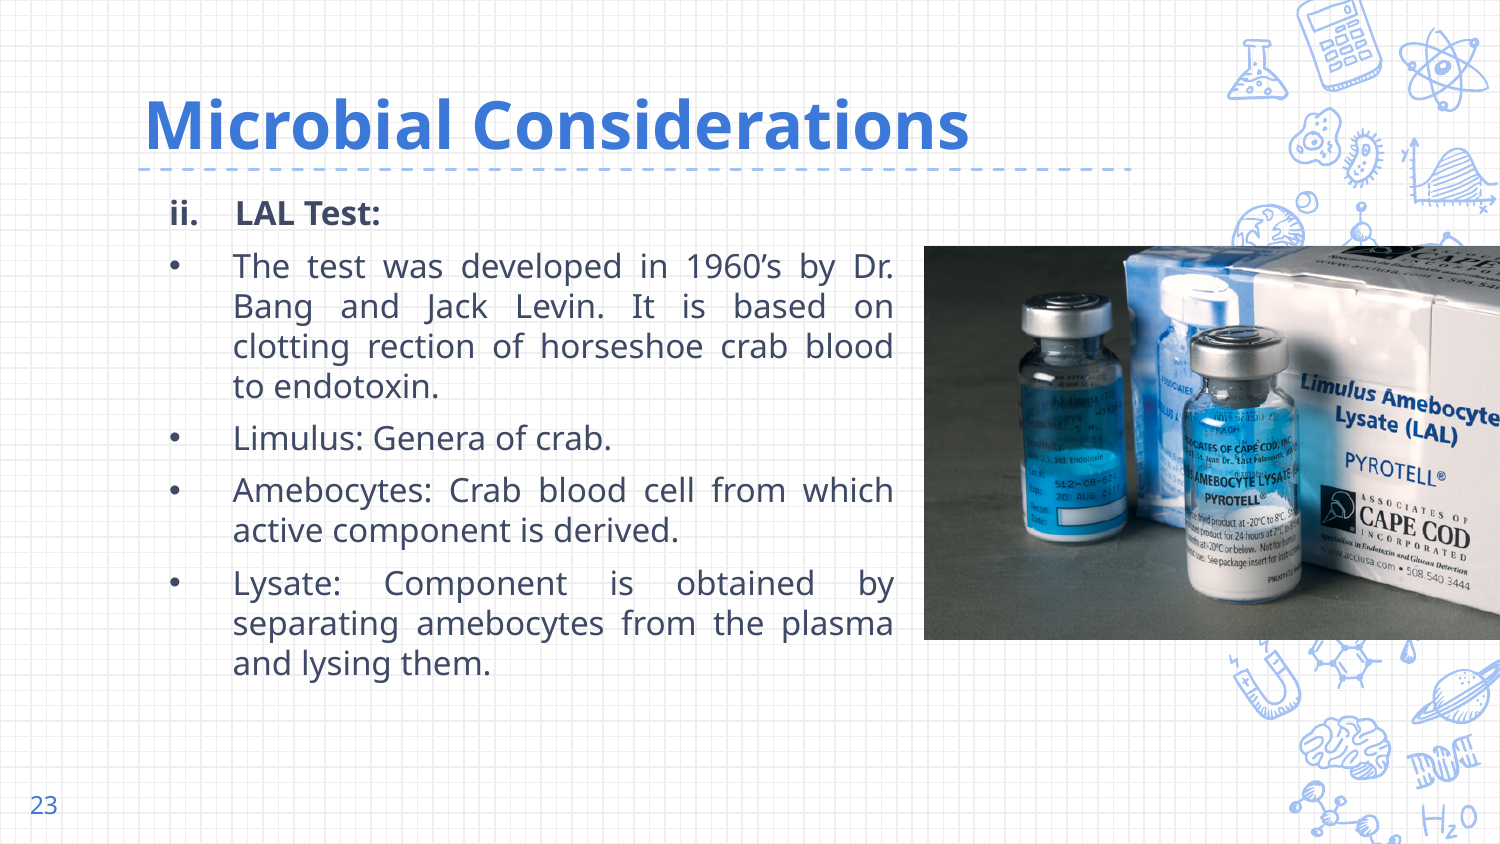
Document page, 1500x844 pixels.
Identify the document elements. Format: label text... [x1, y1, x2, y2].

slide_number 23 [14, 774, 105, 840]
title Microbial Considerations [128, 36, 1500, 178]
picture [924, 246, 1500, 640]
list LAL Test: The test was developed in 1960’s by Dr. Bang and Jack Levin. It is based on clotting rection of horseshoe crab blood to endotoxin. Limulus: Genera of crab. Amebocytes: Crab blood cell from which active component is derived. Lysate: Component is obtained by separating amebocytes from the plasma and lysing them. [142, 177, 911, 794]
